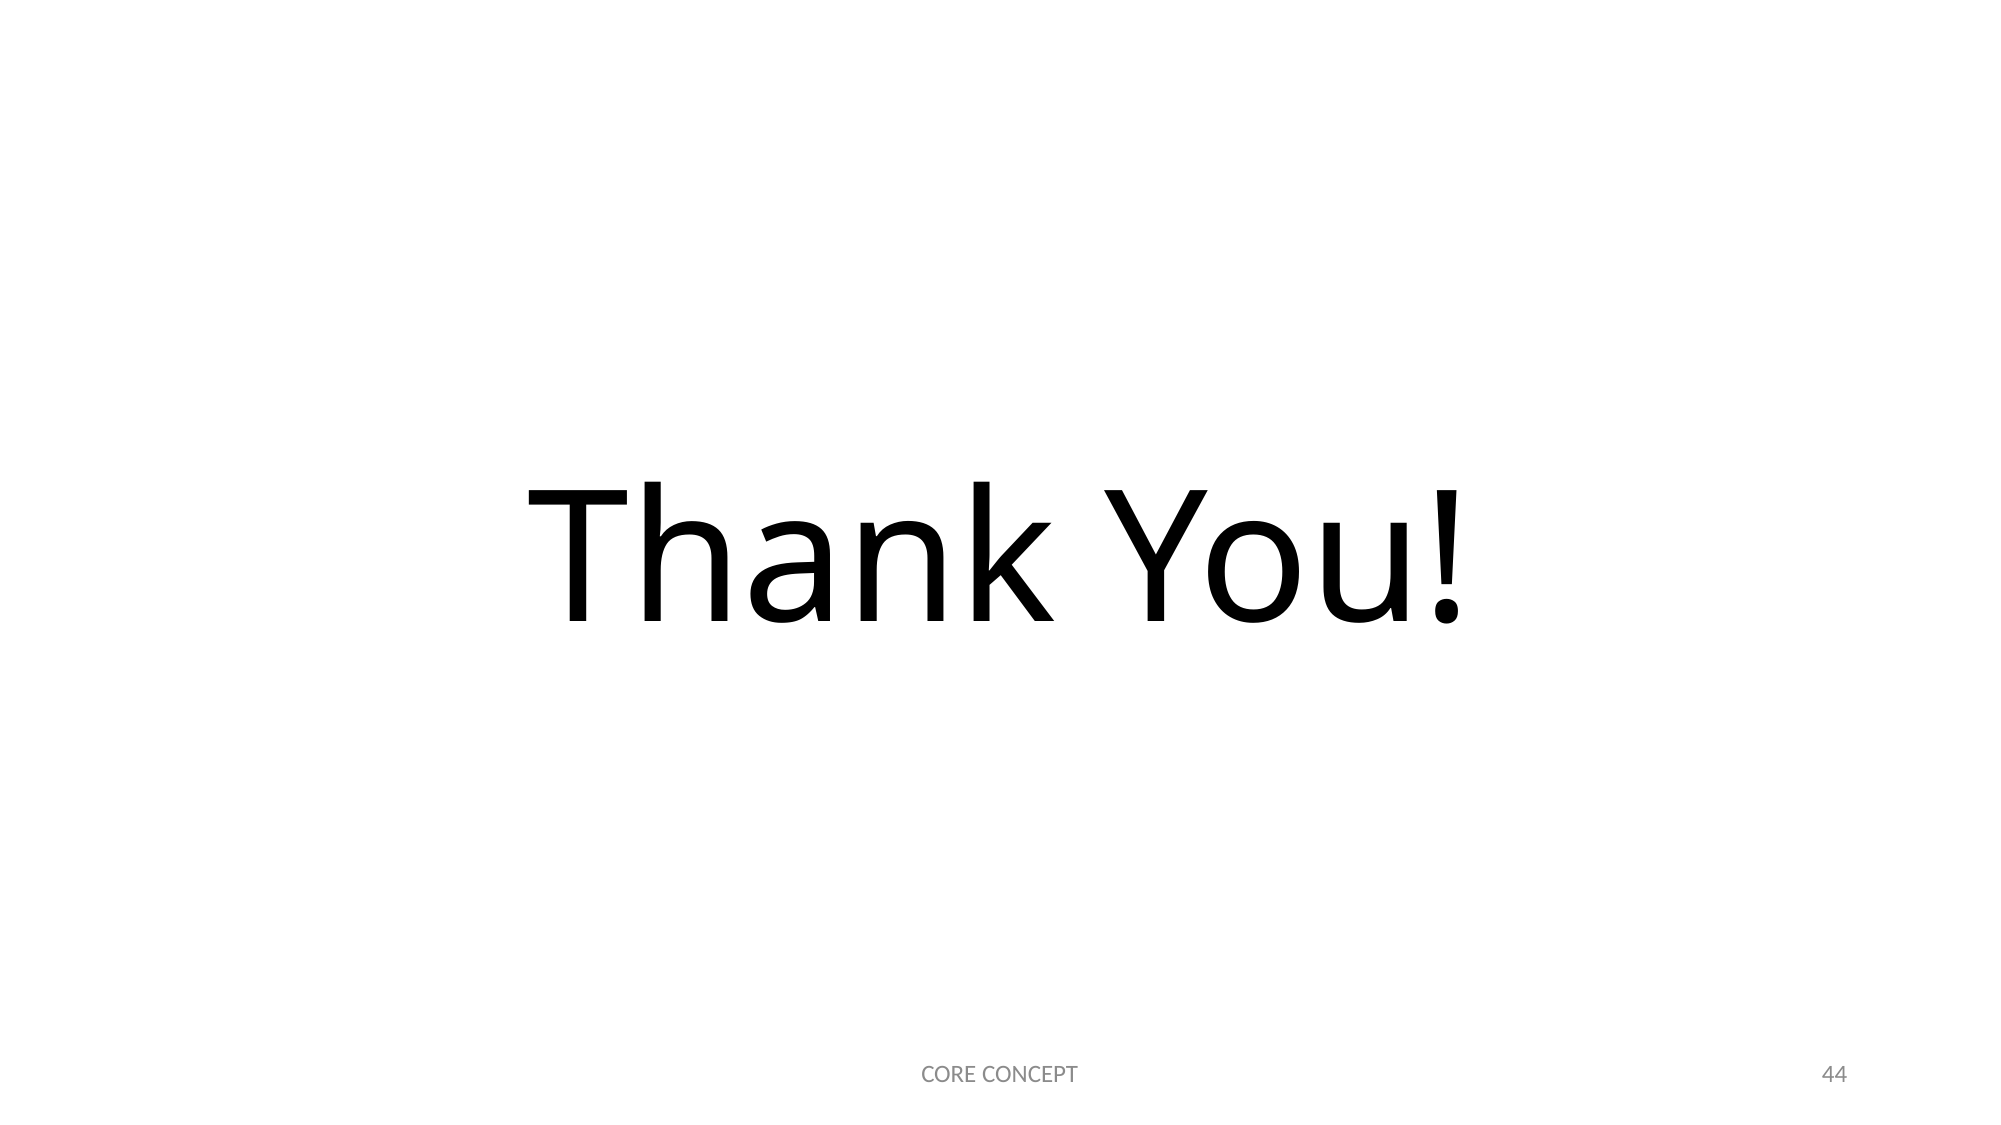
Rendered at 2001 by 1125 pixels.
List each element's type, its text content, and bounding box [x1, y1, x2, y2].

slide_number 44 [1412, 1042, 1863, 1103]
title Thank You! [137, 453, 1863, 672]
footer CORE CONCEPT [662, 1042, 1338, 1103]
